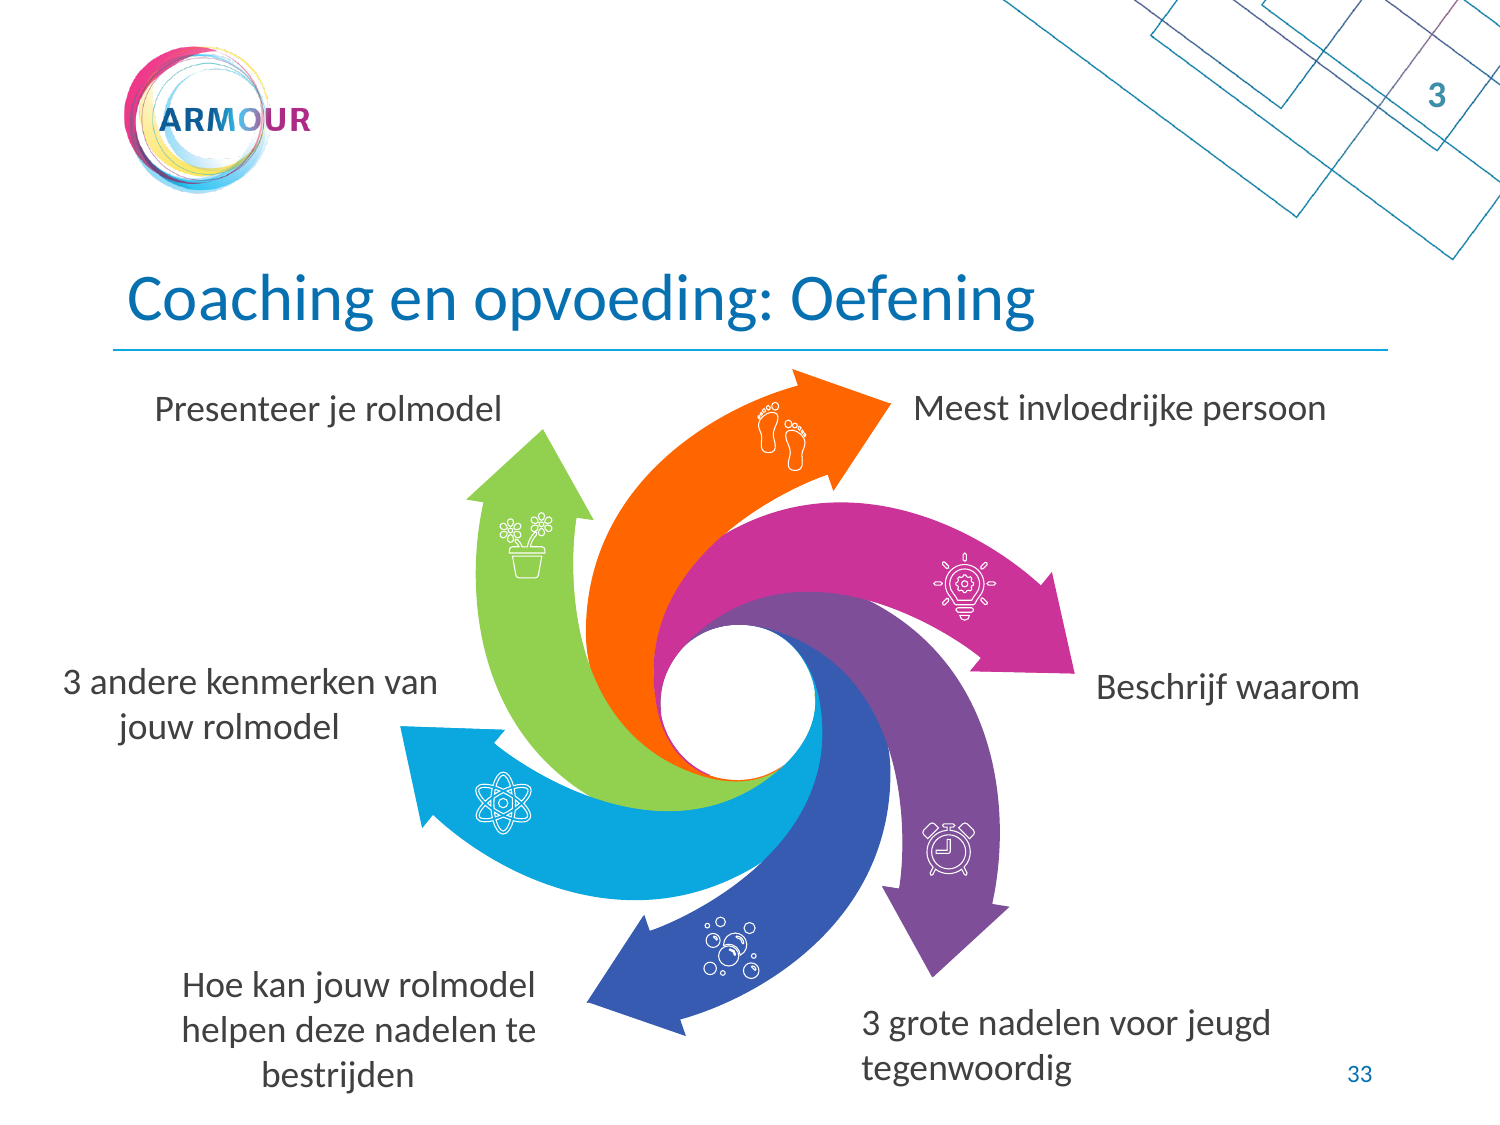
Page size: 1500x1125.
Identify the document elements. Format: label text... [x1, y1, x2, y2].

text_box 3 [1412, 62, 1462, 123]
text_box 3 andere kenmerken van jouw rolmodel [32, 651, 394, 753]
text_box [659, 784, 1010, 978]
text_box Beschrijf waarom [1090, 656, 1500, 713]
text_box Presenteer je rolmodel [148, 378, 580, 435]
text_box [585, 368, 892, 500]
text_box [465, 428, 817, 627]
picture [912, 0, 1500, 316]
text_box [653, 502, 1076, 776]
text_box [586, 622, 891, 1037]
slide_number 32 [1074, 1042, 1388, 1103]
title Coaching en opvoeding: Oefening [112, 237, 1388, 350]
text_box Hoe kan jouw rolmodel helpen deze nadelen te bestrijden [124, 954, 594, 1101]
text_box 3 grote nadelen voor jeugd tegenwoordig [855, 992, 1457, 1094]
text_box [399, 628, 581, 901]
picture [112, 39, 323, 200]
text_box Meest invloedrijke persoon [907, 377, 1457, 434]
